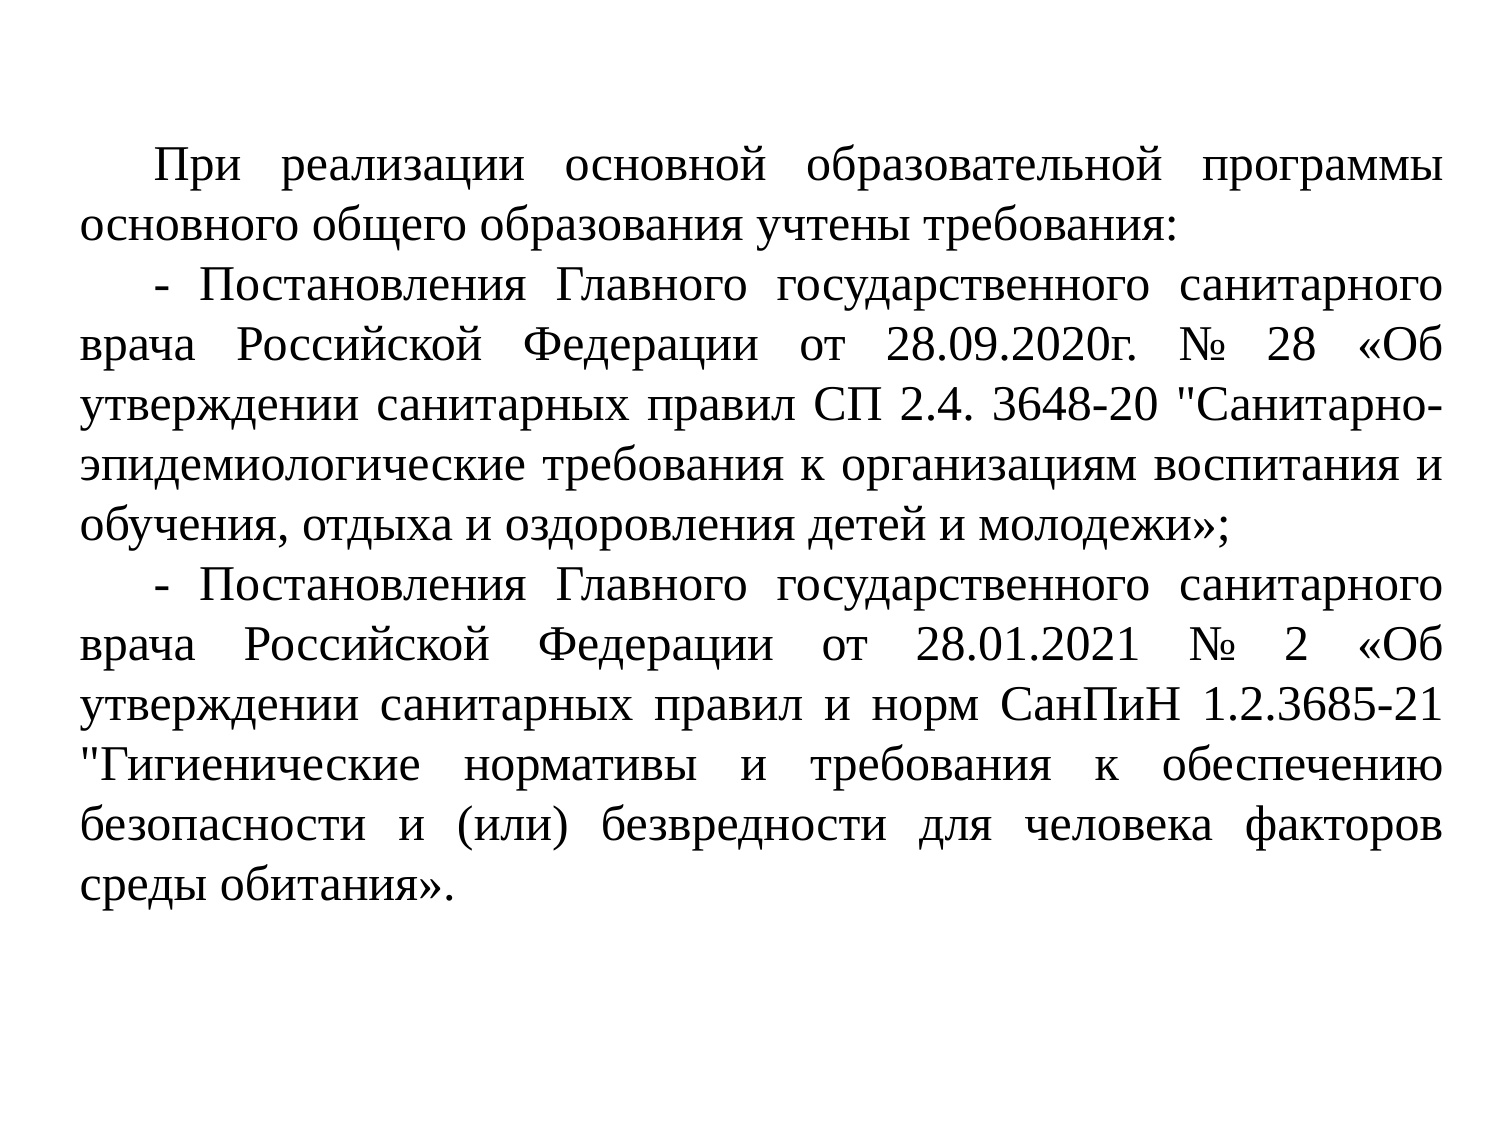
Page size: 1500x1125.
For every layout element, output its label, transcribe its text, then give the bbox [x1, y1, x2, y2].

text_box При реализации основной образовательной программы основного общего образования учтены требования: - Постановления Главного государственного санитарного врача Российской Федерации от 28.09.2020г. № 28 «Об утверждении санитарных правил СП 2.4. 3648-20 "Санитарно-эпидемиологические требования к организациям воспитания и обучения, отдыха и оздоровления детей и молодежи»; - Постановления Главного государственного санитарного врача Российской Федерации от 28.01.2021 № 2 «Об утверждении санитарных правил и норм СанПиН 1.2.3685-21 "Гигиенические нормативы и требования к обеспечению безопасности и (или) безвредности для человека факторов среды обитания». [64, 123, 1459, 918]
